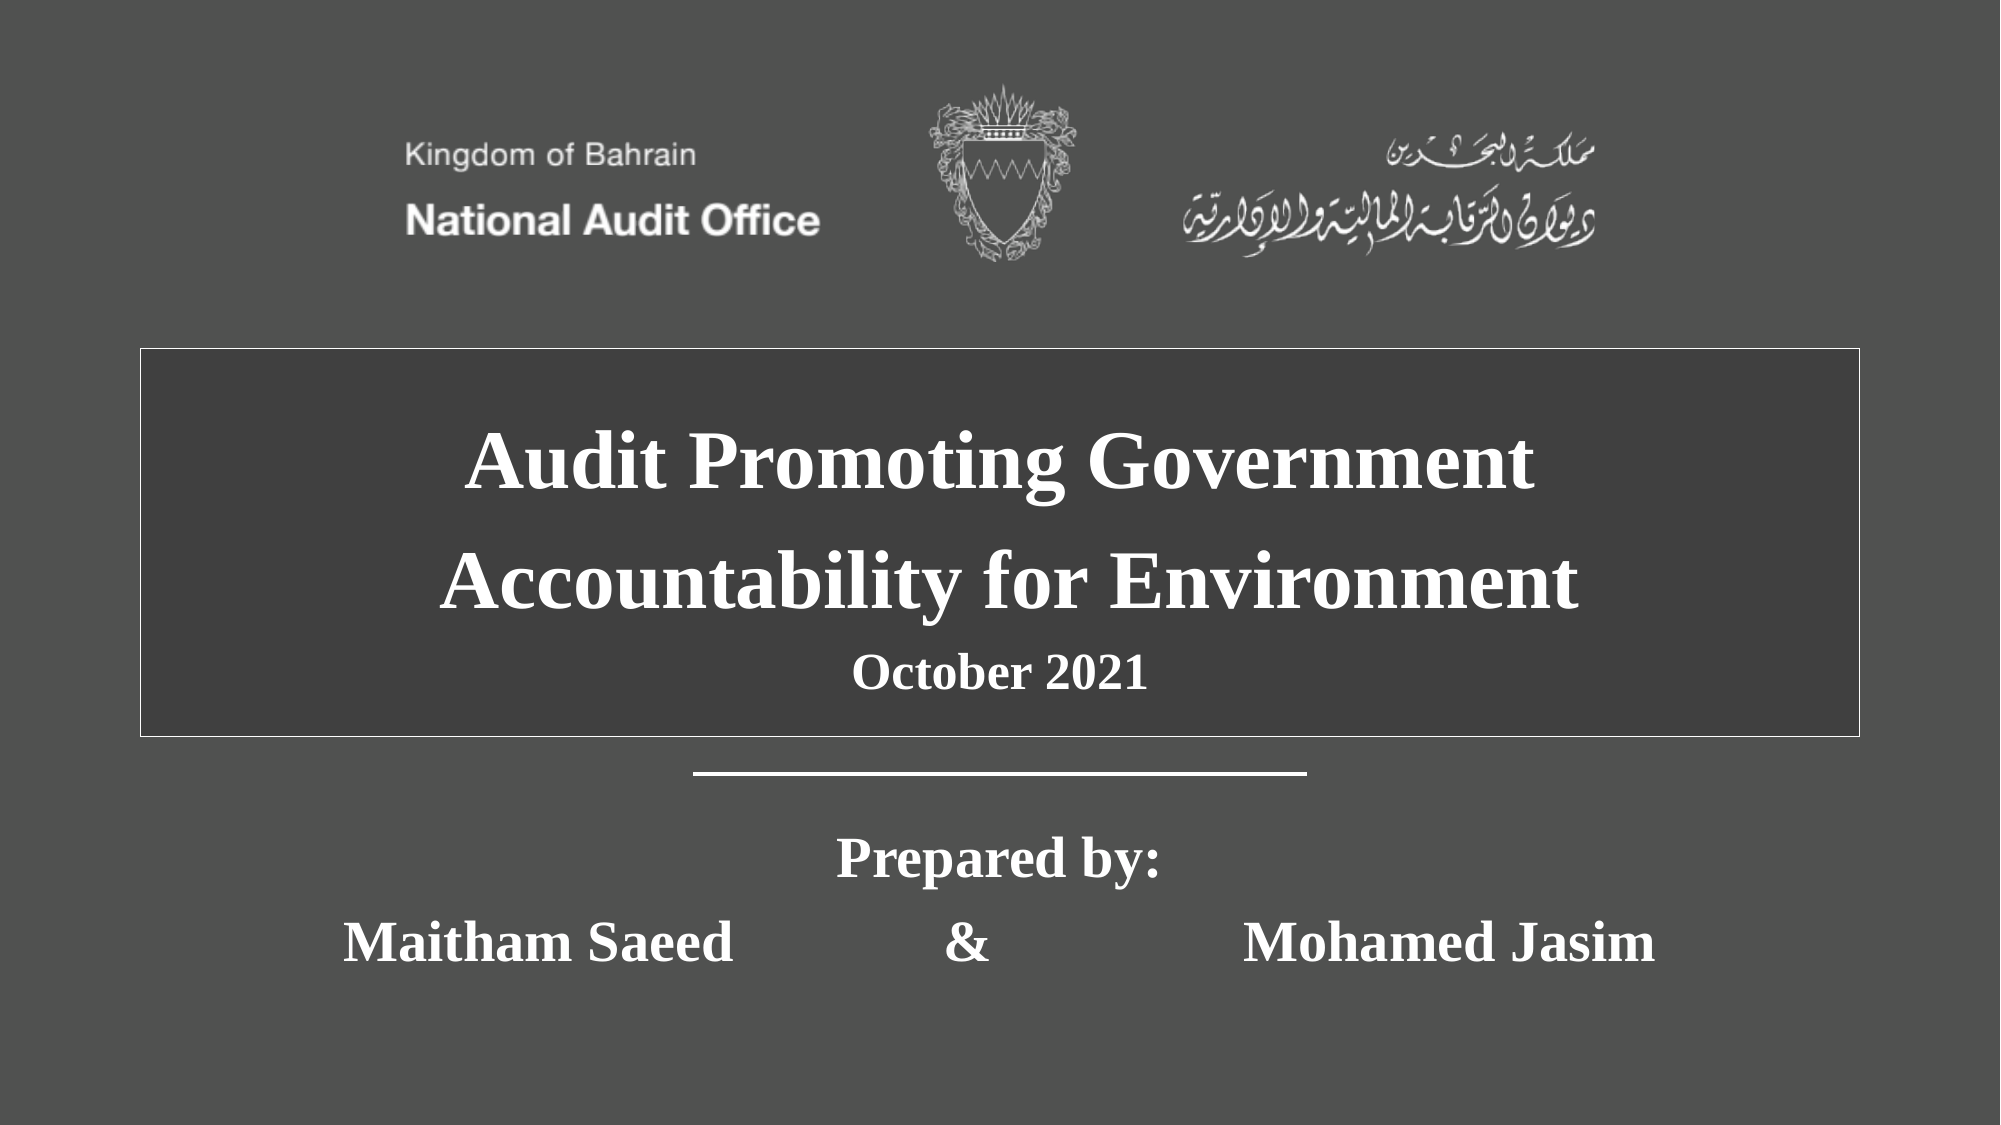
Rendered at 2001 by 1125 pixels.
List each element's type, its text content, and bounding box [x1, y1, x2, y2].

title Audit Promoting Government Accountability for Environment October 2021 [140, 348, 1860, 737]
text_box Prepared by: Maitham Saeed & Mohamed Jasim [310, 789, 1690, 990]
picture [405, 82, 1595, 262]
